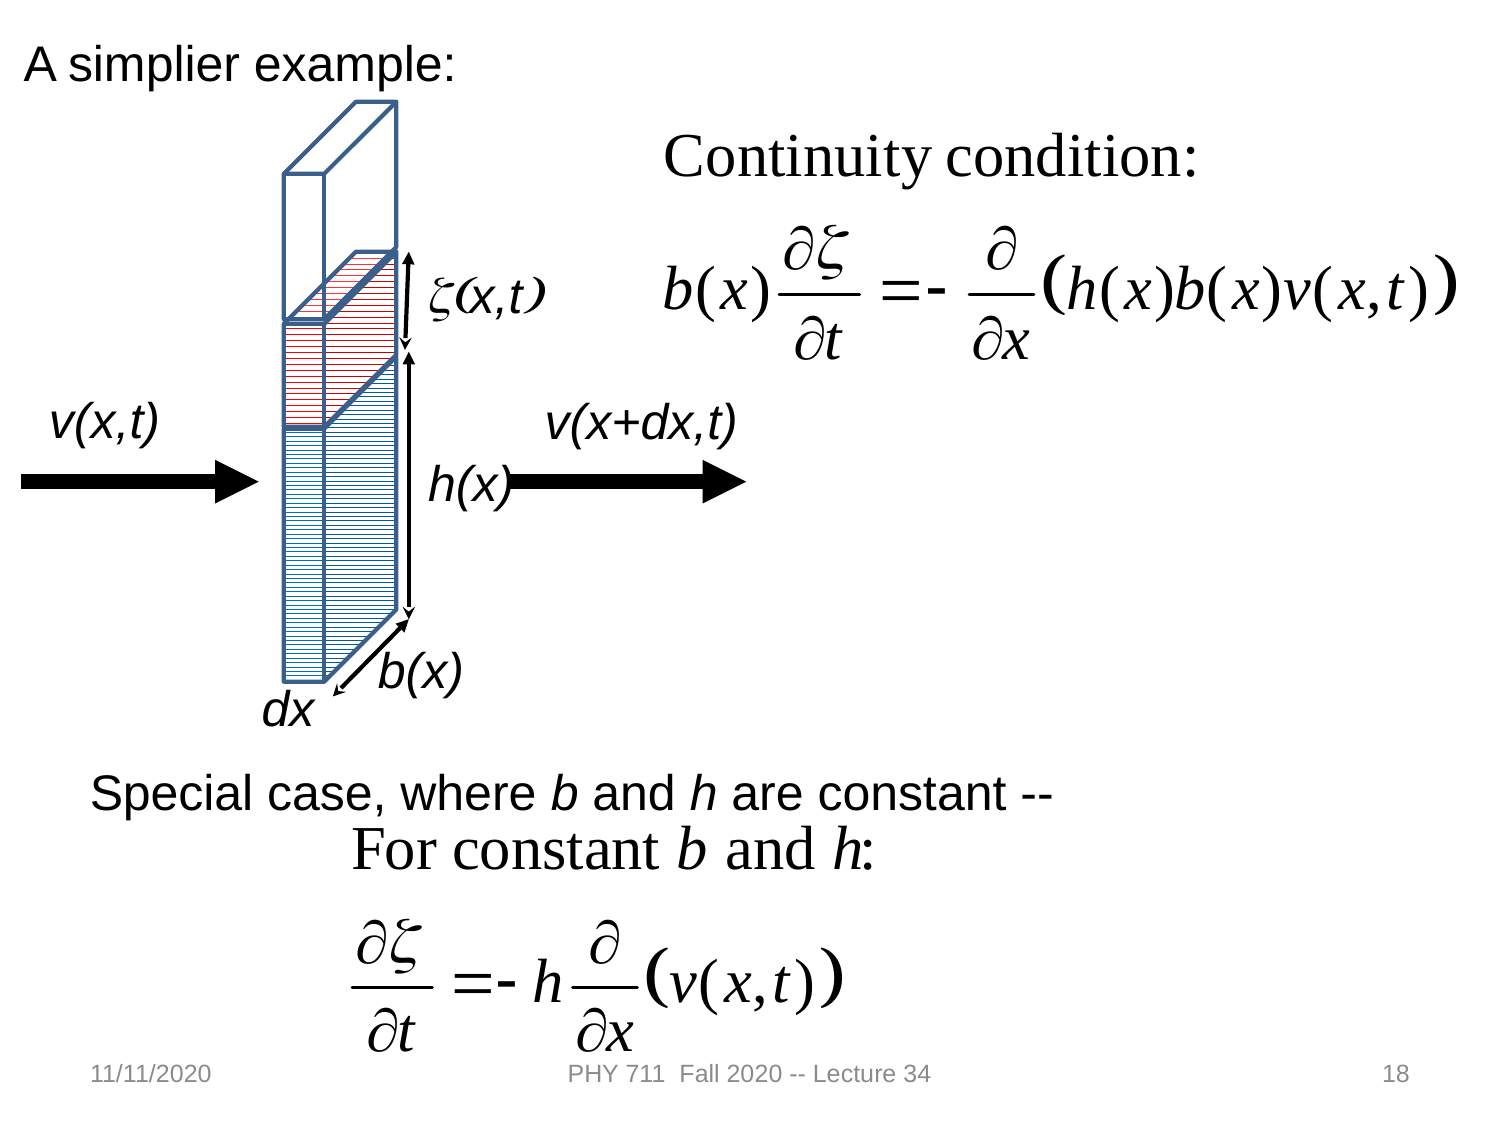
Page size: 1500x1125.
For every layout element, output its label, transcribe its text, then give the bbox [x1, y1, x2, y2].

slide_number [75, 1042, 425, 1103]
text_box A simplier example: [8, 24, 750, 99]
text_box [658, 122, 1462, 370]
footer PHY 711 Fall 2020 -- Lecture 34 [512, 1042, 988, 1103]
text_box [344, 815, 881, 1063]
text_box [21, 101, 755, 746]
slide_number 18 [1074, 1042, 1425, 1103]
text_box Special case, where b and h are constant -- [75, 753, 1500, 828]
